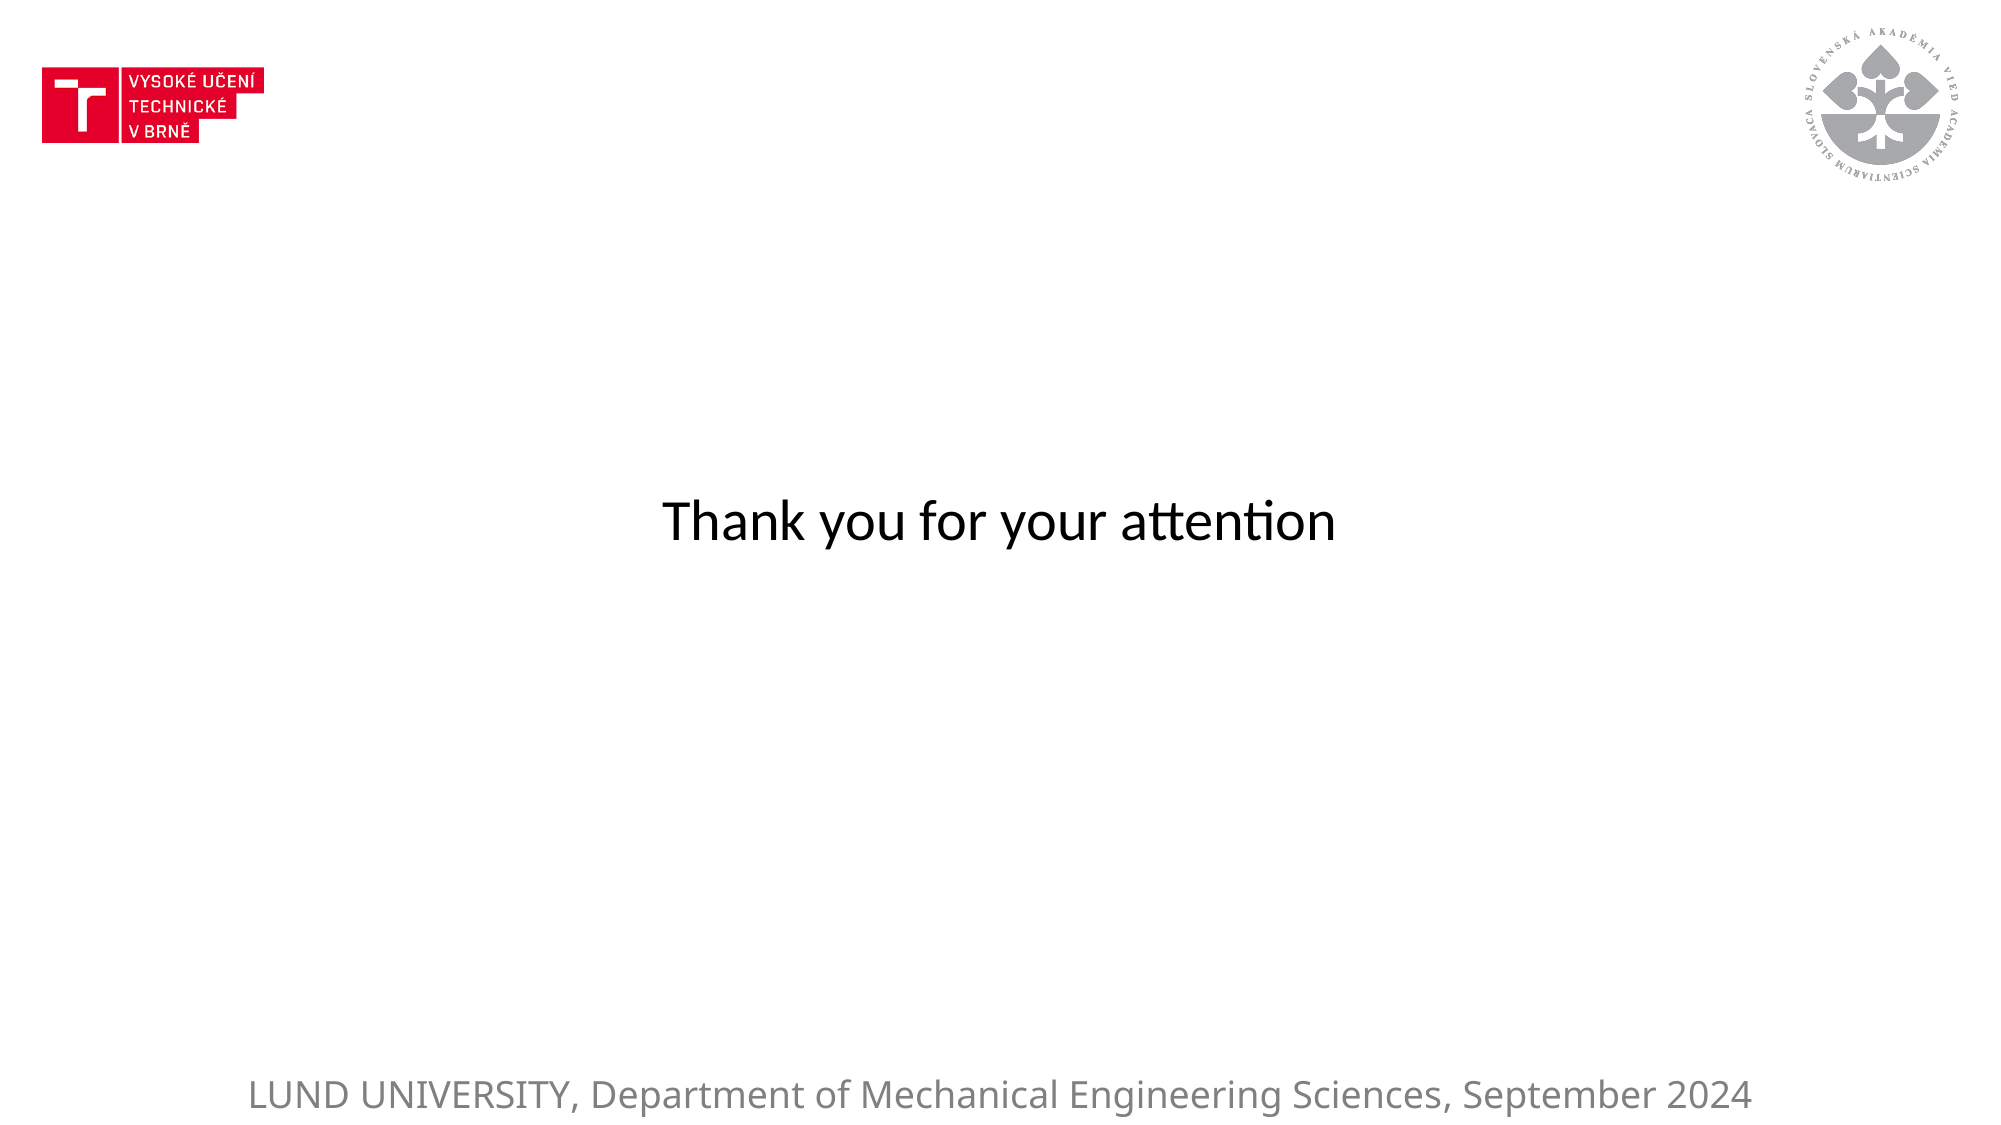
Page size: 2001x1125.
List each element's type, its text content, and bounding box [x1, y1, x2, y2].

picture [1805, 28, 1958, 181]
picture [42, 66, 264, 143]
text_box Thank you for your attention [0, 474, 2000, 560]
text_box LUND UNIVERSITY, Department of Mechanical Engineering Sciences, September 2024 [0, 1063, 2000, 1124]
